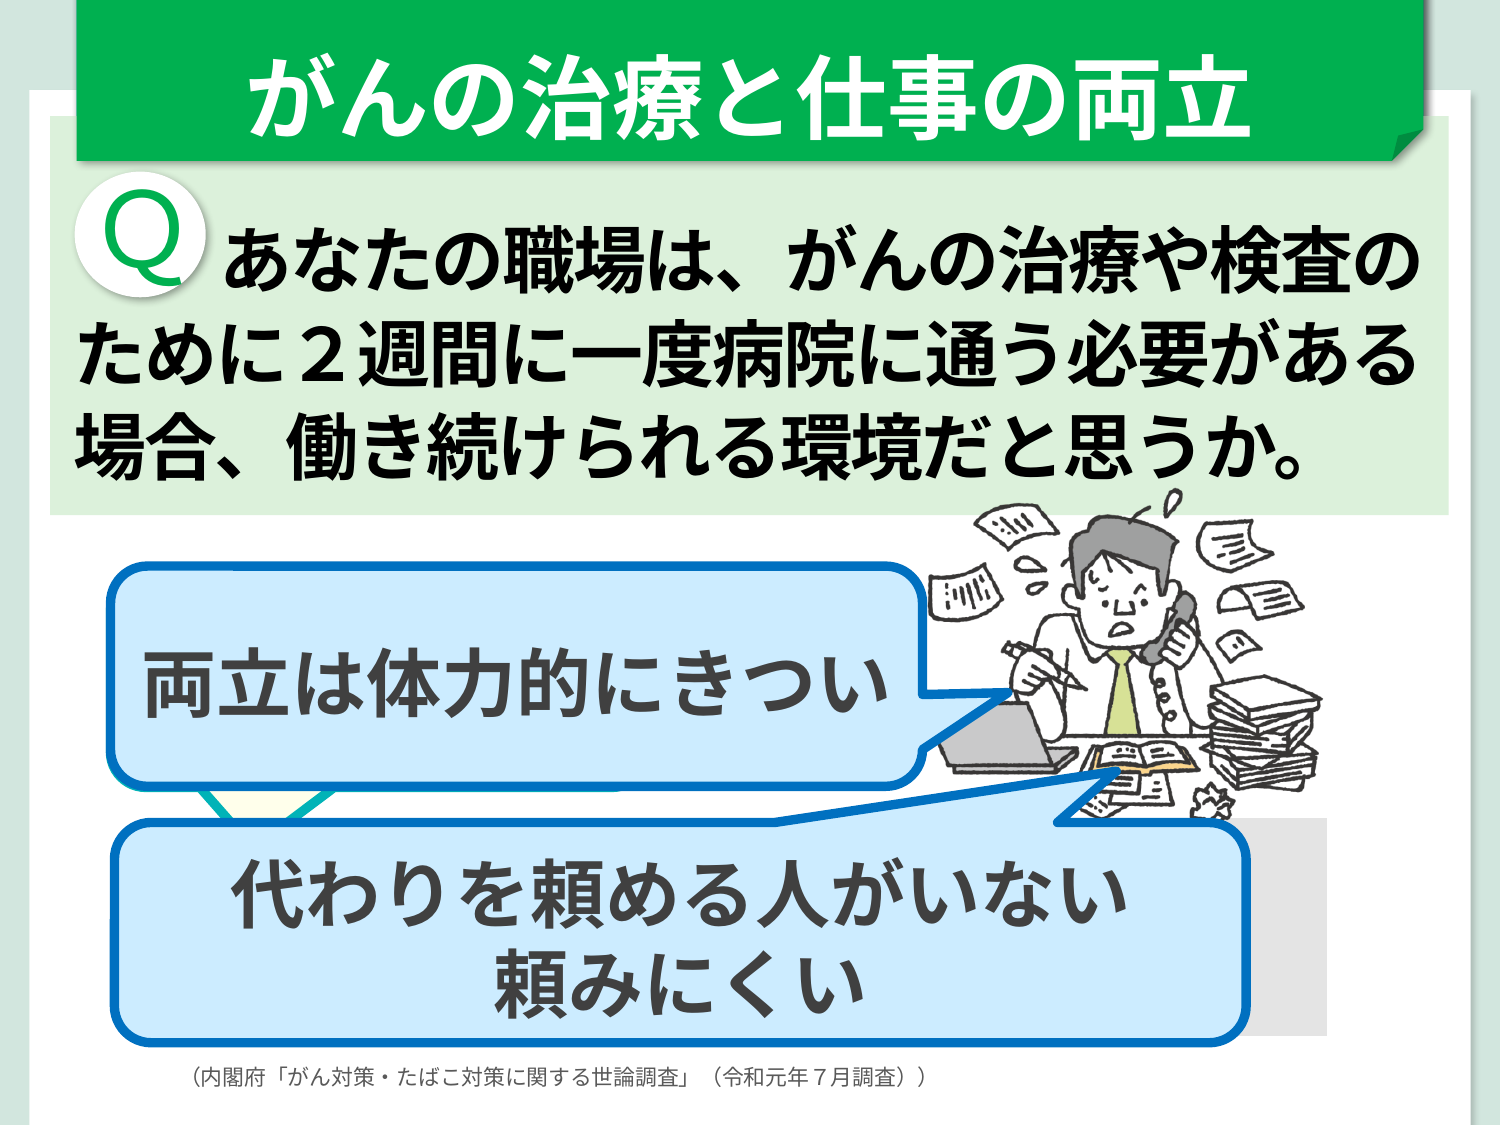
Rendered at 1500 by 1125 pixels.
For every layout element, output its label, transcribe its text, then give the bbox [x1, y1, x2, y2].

text_box [293, 817, 610, 821]
text_box あなたの職場は、がんの治療や検査のために２週間に一度病院に通う必要がある場合、働き続けられる環境だと思うか。 [58, 200, 1437, 498]
text_box [222, 158, 1397, 163]
text_box （内閣府「がん対策・たばこ対策に関する世論調査」（令和元年７月調査）） [164, 1056, 1150, 1098]
text_box [165, 817, 226, 821]
text_box 代わりを頼める人がいない 頼みにくい [113, 802, 1248, 1045]
text_box [224, 115, 1450, 516]
text_box [49, 115, 899, 516]
picture [904, 456, 1338, 858]
text_box [75, 0, 1425, 155]
text_box [1233, 865, 1328, 1037]
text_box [64, 155, 220, 298]
text_box [610, 817, 795, 821]
text_box そう思う [110, 761, 619, 821]
text_box がんの治療と仕事の両立 [88, 33, 1412, 158]
text_box 37.1％ [58, 821, 143, 1016]
text_box 両立は体力的にきつい [109, 564, 899, 788]
